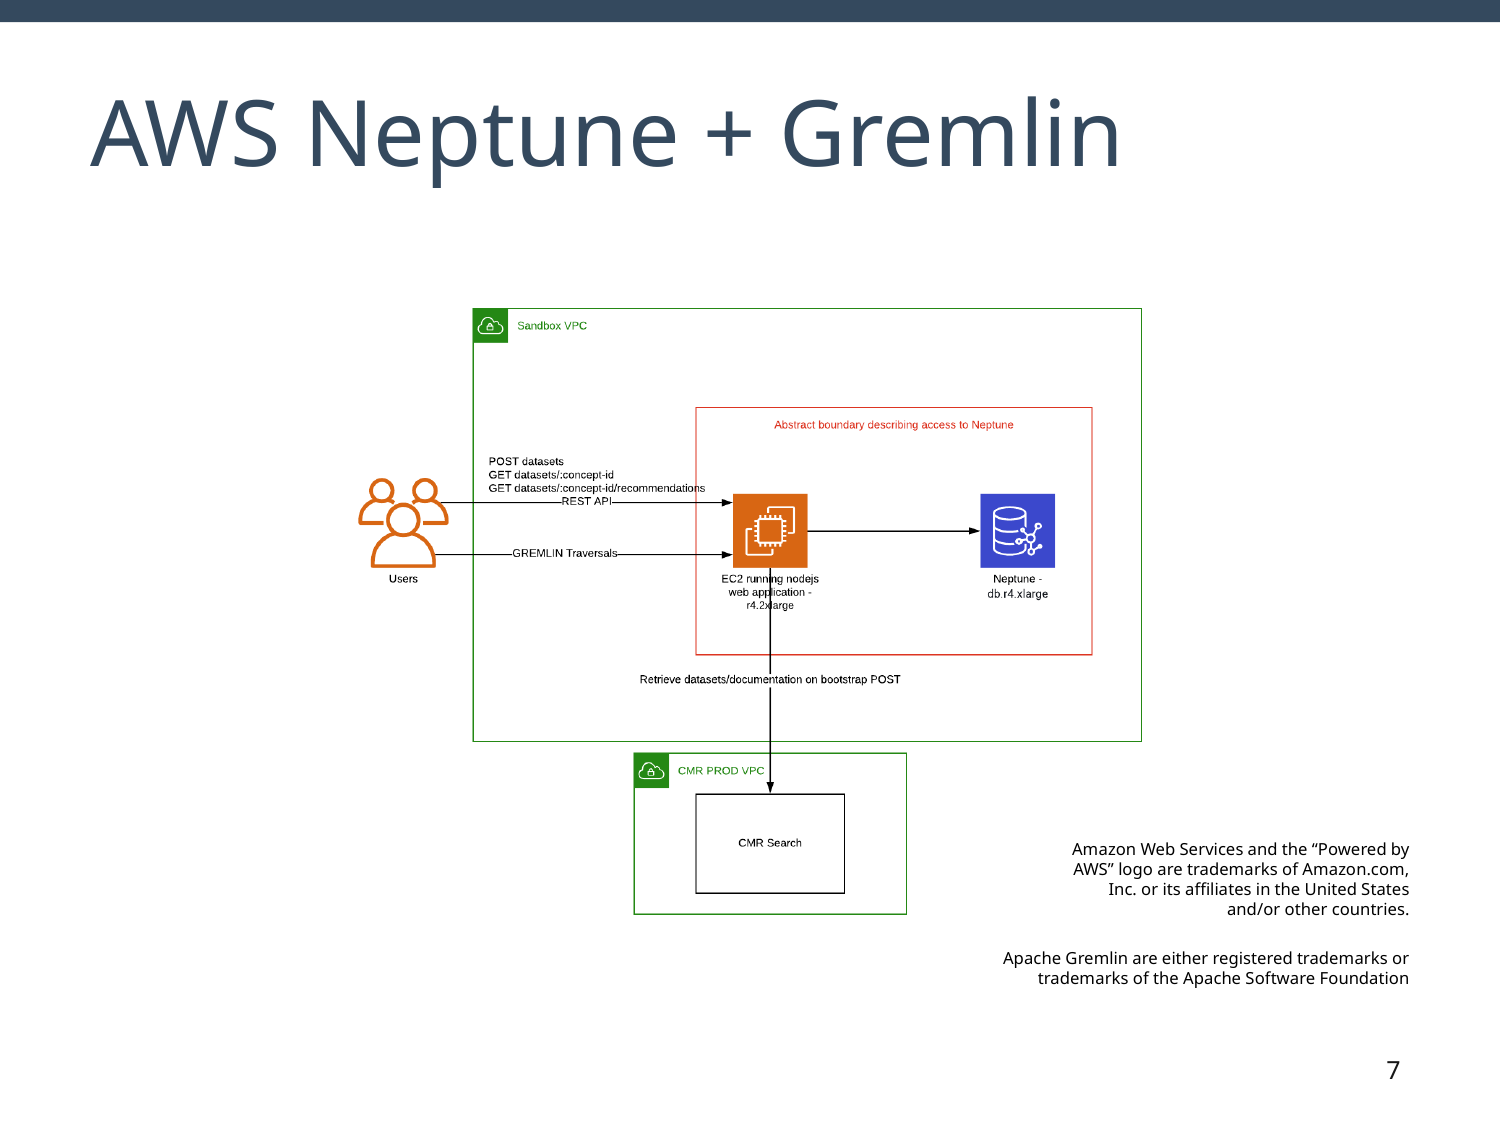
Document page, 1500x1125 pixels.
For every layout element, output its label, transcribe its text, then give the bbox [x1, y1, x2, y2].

title AWS Neptune + Gremlin [75, 59, 1425, 201]
picture [351, 300, 1149, 920]
text_box Apache Gremlin are either registered trademarks or trademarks of the Apache Software Foundation [954, 940, 1426, 1007]
text_box Amazon Web Services and the “Powered by AWS” logo are trademarks of Amazon.com, Inc. or its affiliates in the United States and/or other countries. [1154, 831, 1426, 898]
